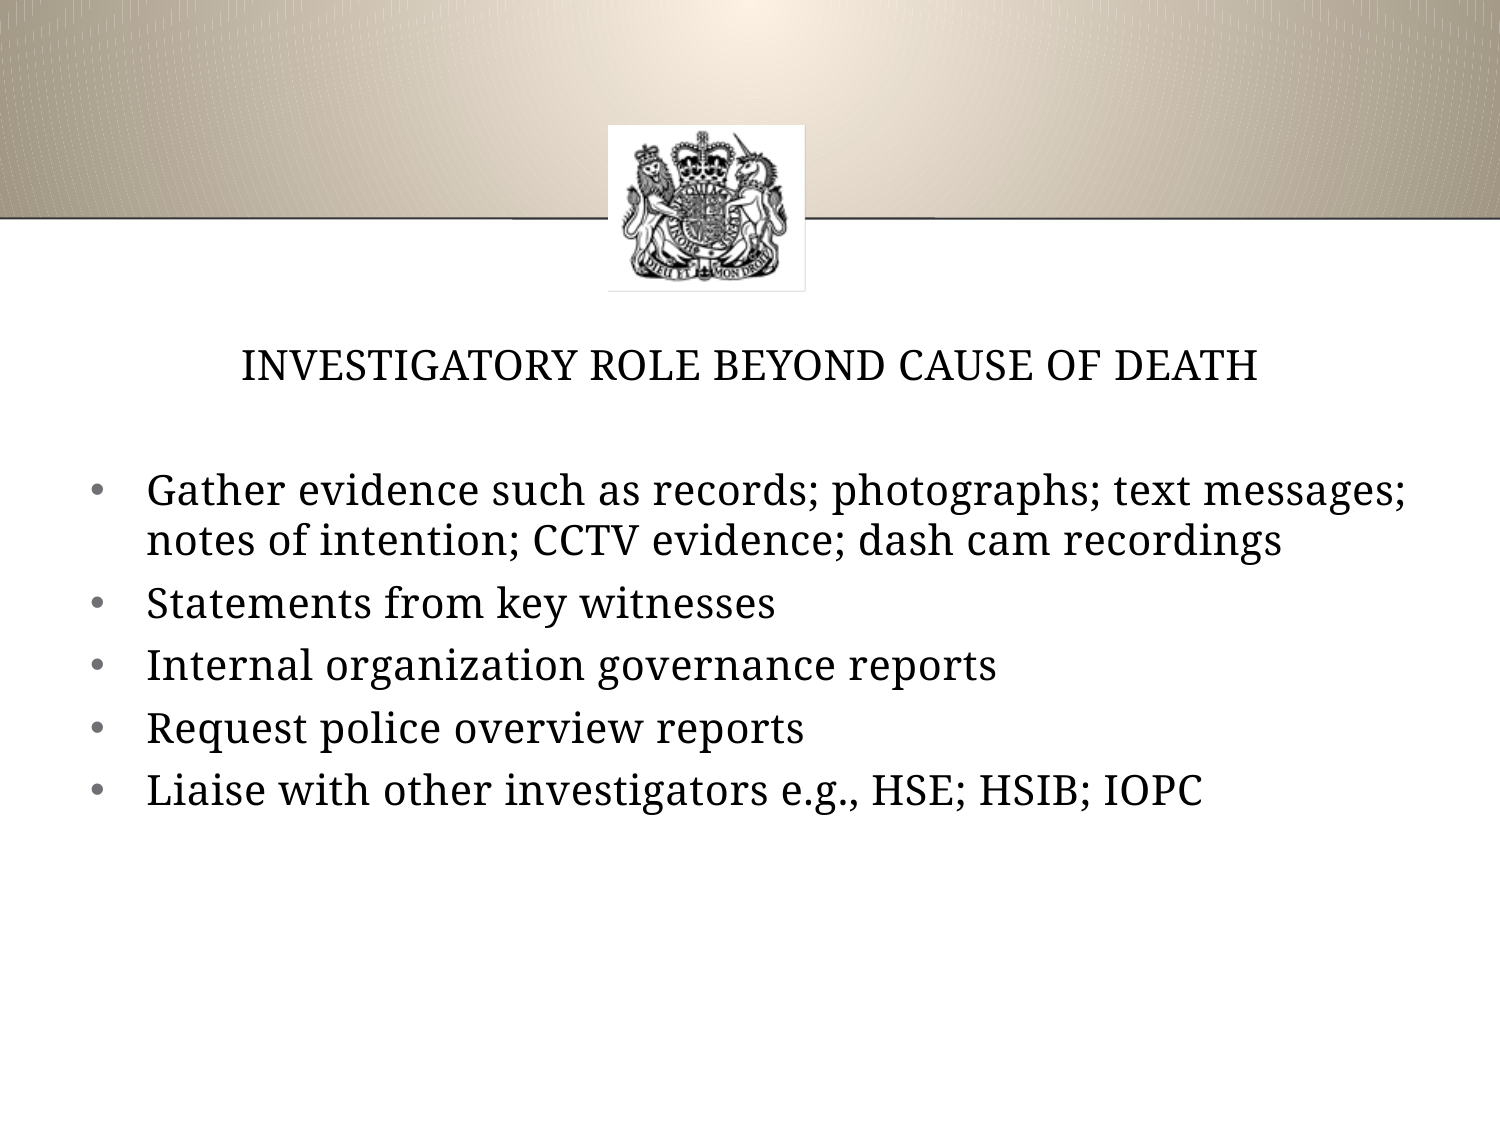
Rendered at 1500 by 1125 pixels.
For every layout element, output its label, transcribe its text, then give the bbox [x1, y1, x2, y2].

picture [607, 125, 807, 293]
list INVESTIGATORY ROLE BEYOND CAUSE OF DEATH Gather evidence such as records; photographs; text messages; notes of intention; CCTV evidence; dash cam recordings Statements from key witnesses Internal organization governance reports Request police overview reports Liaise with other investigators e.g., HSE; HSIB; IOPC [75, 331, 1425, 1000]
